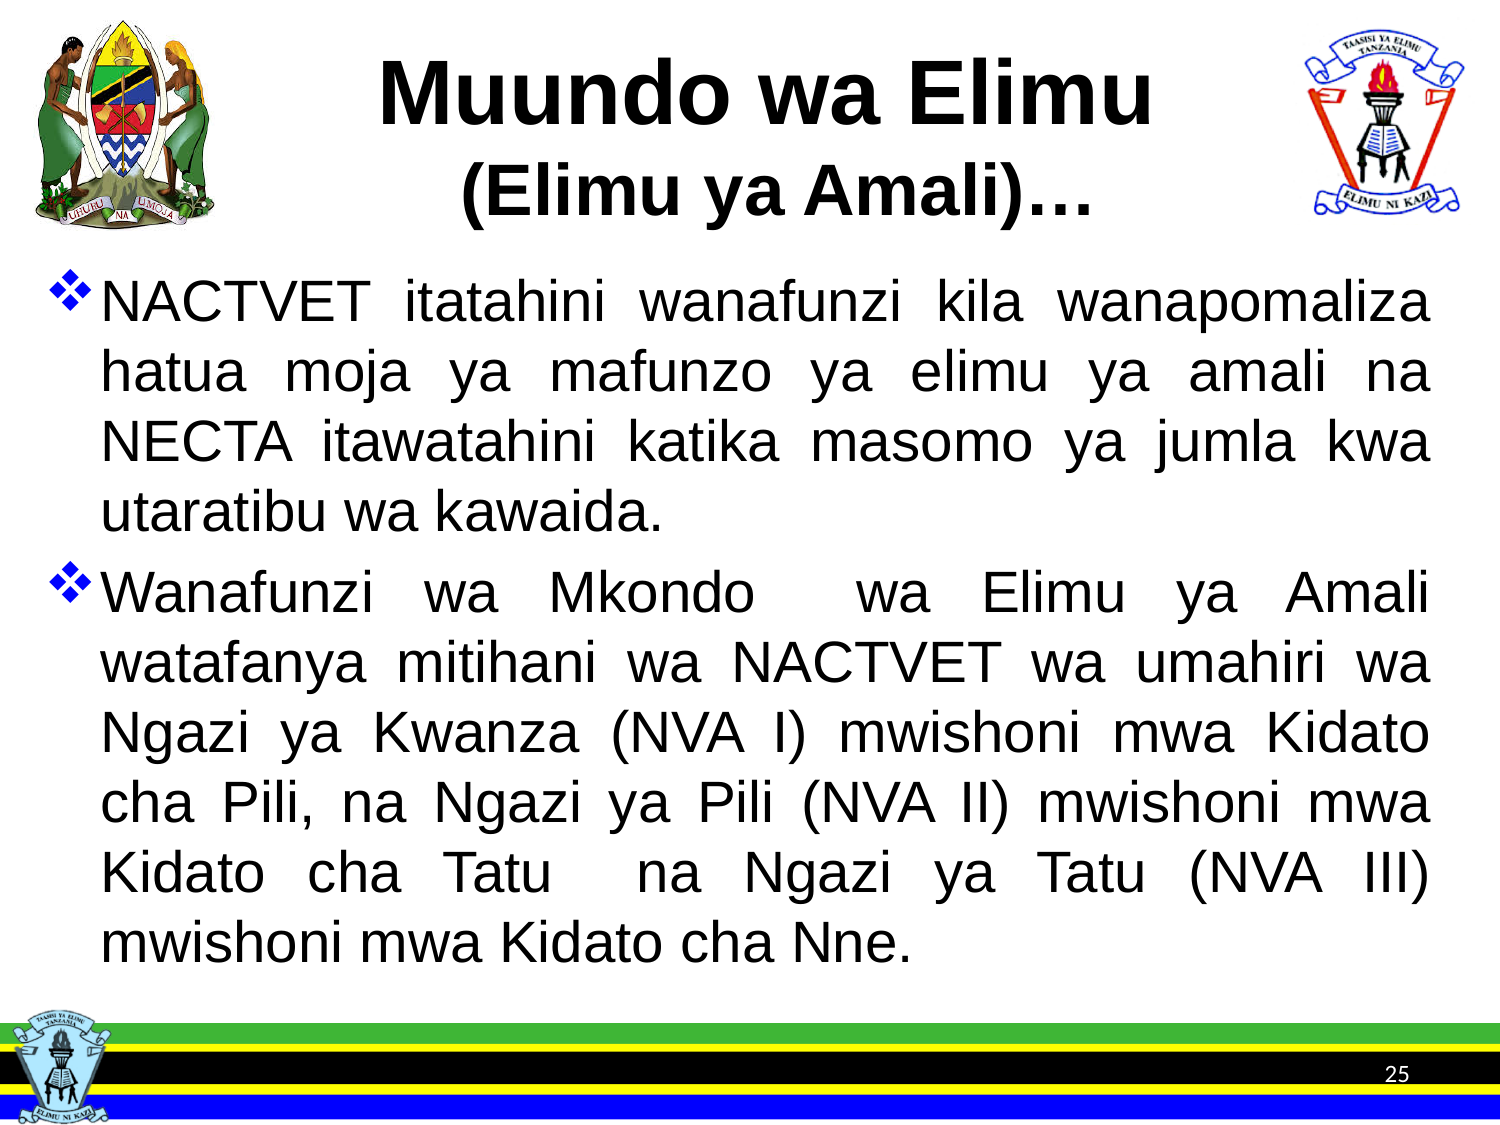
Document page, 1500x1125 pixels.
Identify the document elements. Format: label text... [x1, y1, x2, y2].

slide_number 25 [1074, 1042, 1425, 1103]
picture [1293, 17, 1475, 225]
picture [33, 20, 215, 232]
title Muundo wa Elimu (Elimu ya Amali)… [147, 30, 1412, 232]
list NACTVET itatahini wanafunzi kila wanapomaliza hatua moja ya mafunzo ya elimu ya amali na NECTA itawatahini katika masomo ya jumla kwa utaratibu wa kawaida. Wanafunzi wa Mkondo wa Elimu ya Amali watafanya mitihani wa NACTVET wa umahiri wa Ngazi ya Kwanza (NVA I) mwishoni mwa Kidato cha Pili, na Ngazi ya Pili (NVA II) mwishoni mwa Kidato cha Tatu na Ngazi ya Tatu (NVA III) mwishoni mwa Kidato cha Nne. [29, 255, 1447, 1079]
